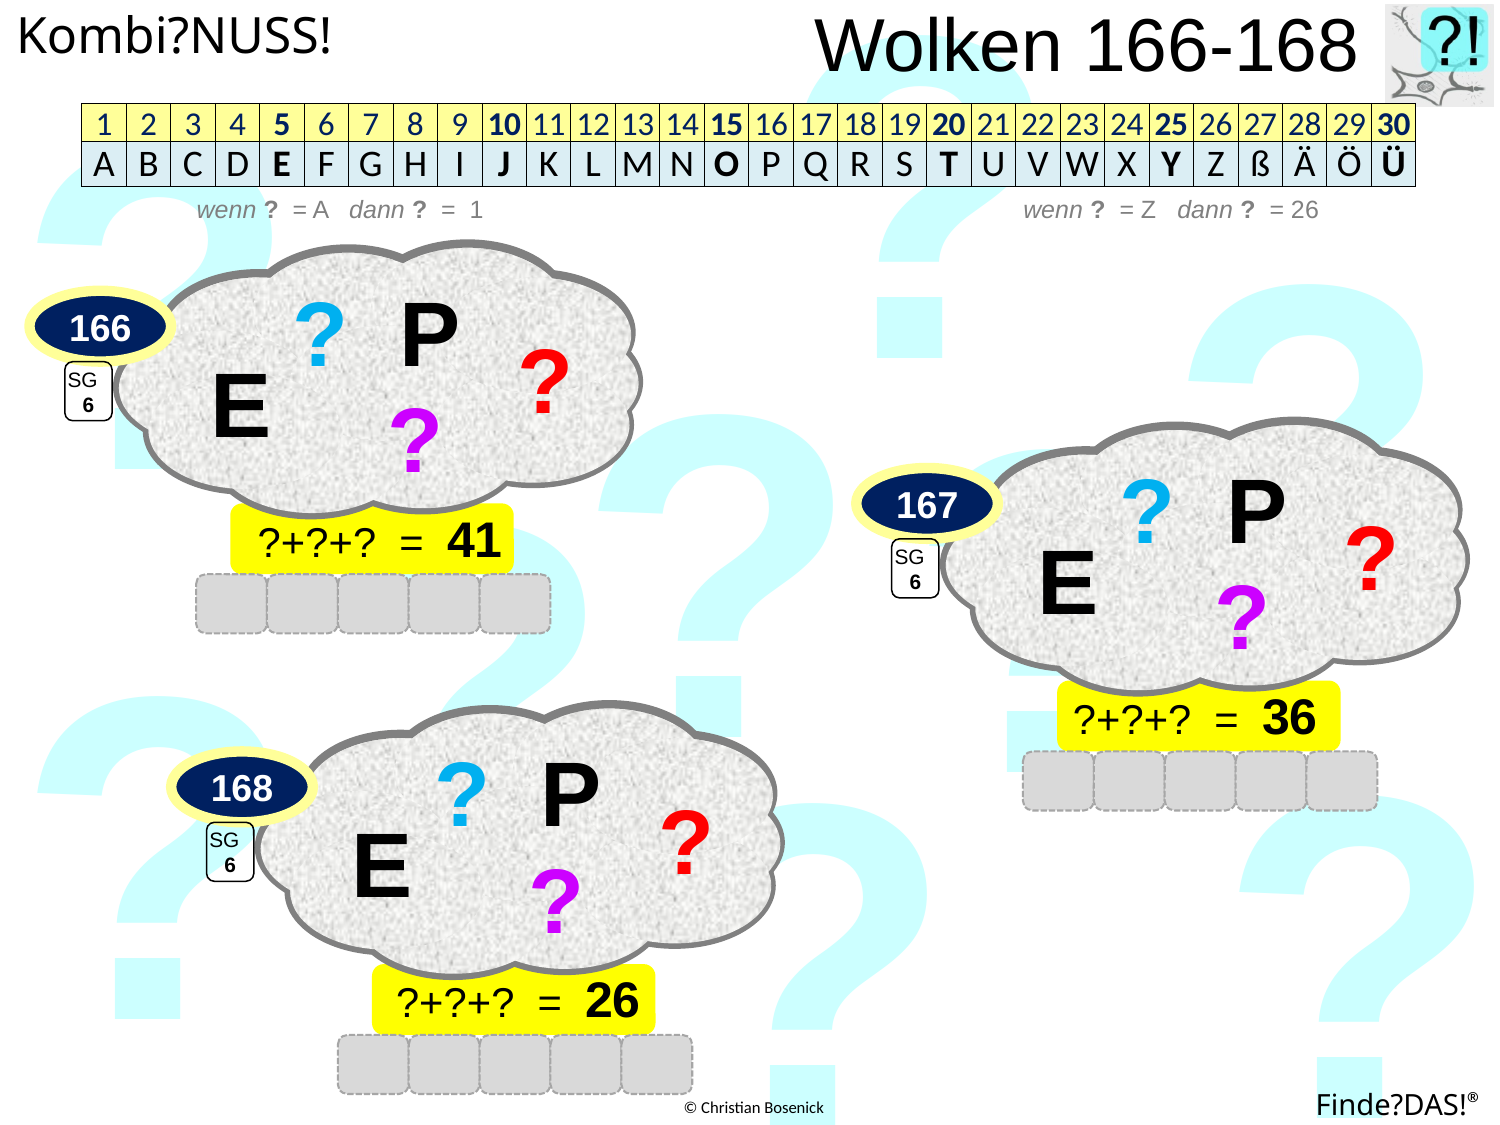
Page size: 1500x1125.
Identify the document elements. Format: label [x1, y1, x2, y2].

text_box [0, 0, 1500, 1125]
picture [1385, 4, 1494, 107]
